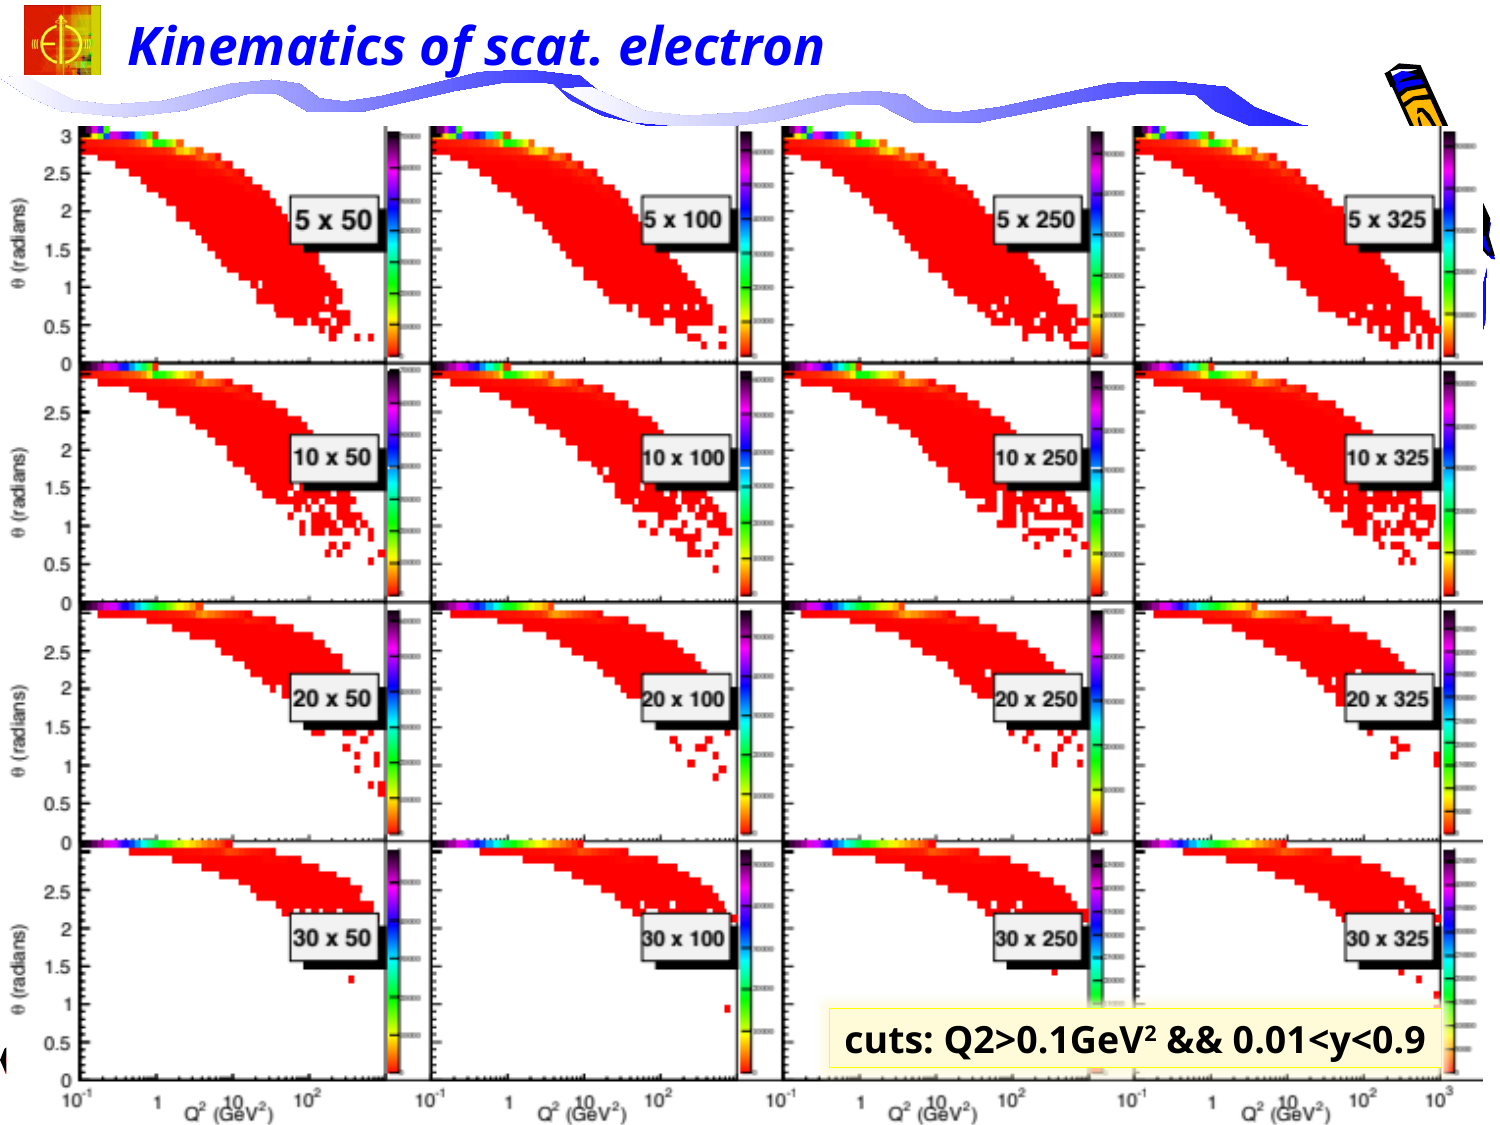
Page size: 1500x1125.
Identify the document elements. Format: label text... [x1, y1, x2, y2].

title Kinematics of scat. electron [112, 3, 1500, 84]
picture [5, 126, 1484, 1125]
